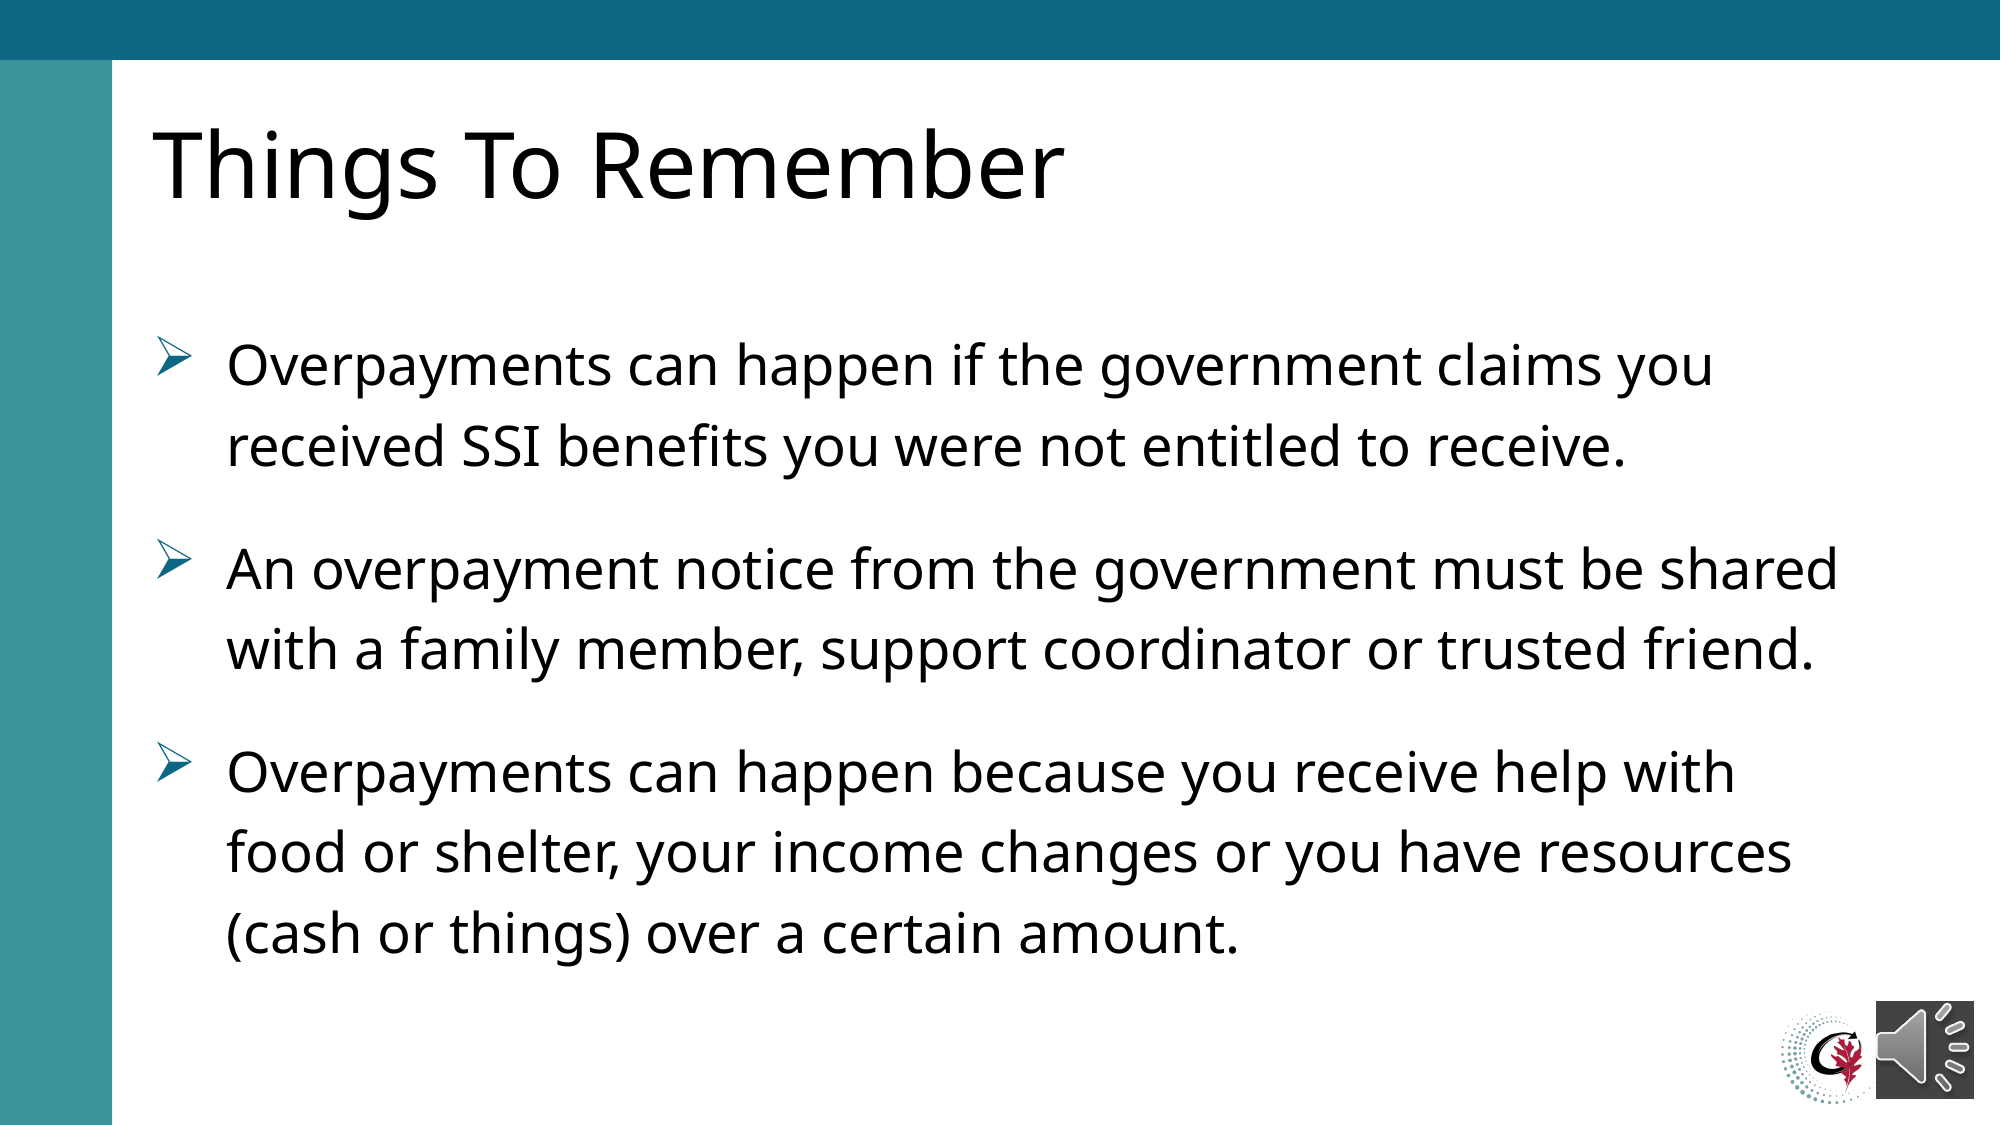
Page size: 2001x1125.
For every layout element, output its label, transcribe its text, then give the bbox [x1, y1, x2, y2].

title Things To Remember [137, 59, 1863, 278]
list Overpayments can happen if the government claims you received SSI benefits you were not entitled to receive. An overpayment notice from the government must be shared with a family member, support coordinator or trusted friend. Overpayments can happen because you receive help with food or shelter, your income changes or you have resources (cash or things) over a certain amount. [137, 308, 1863, 1002]
picture [1776, 999, 1975, 1114]
